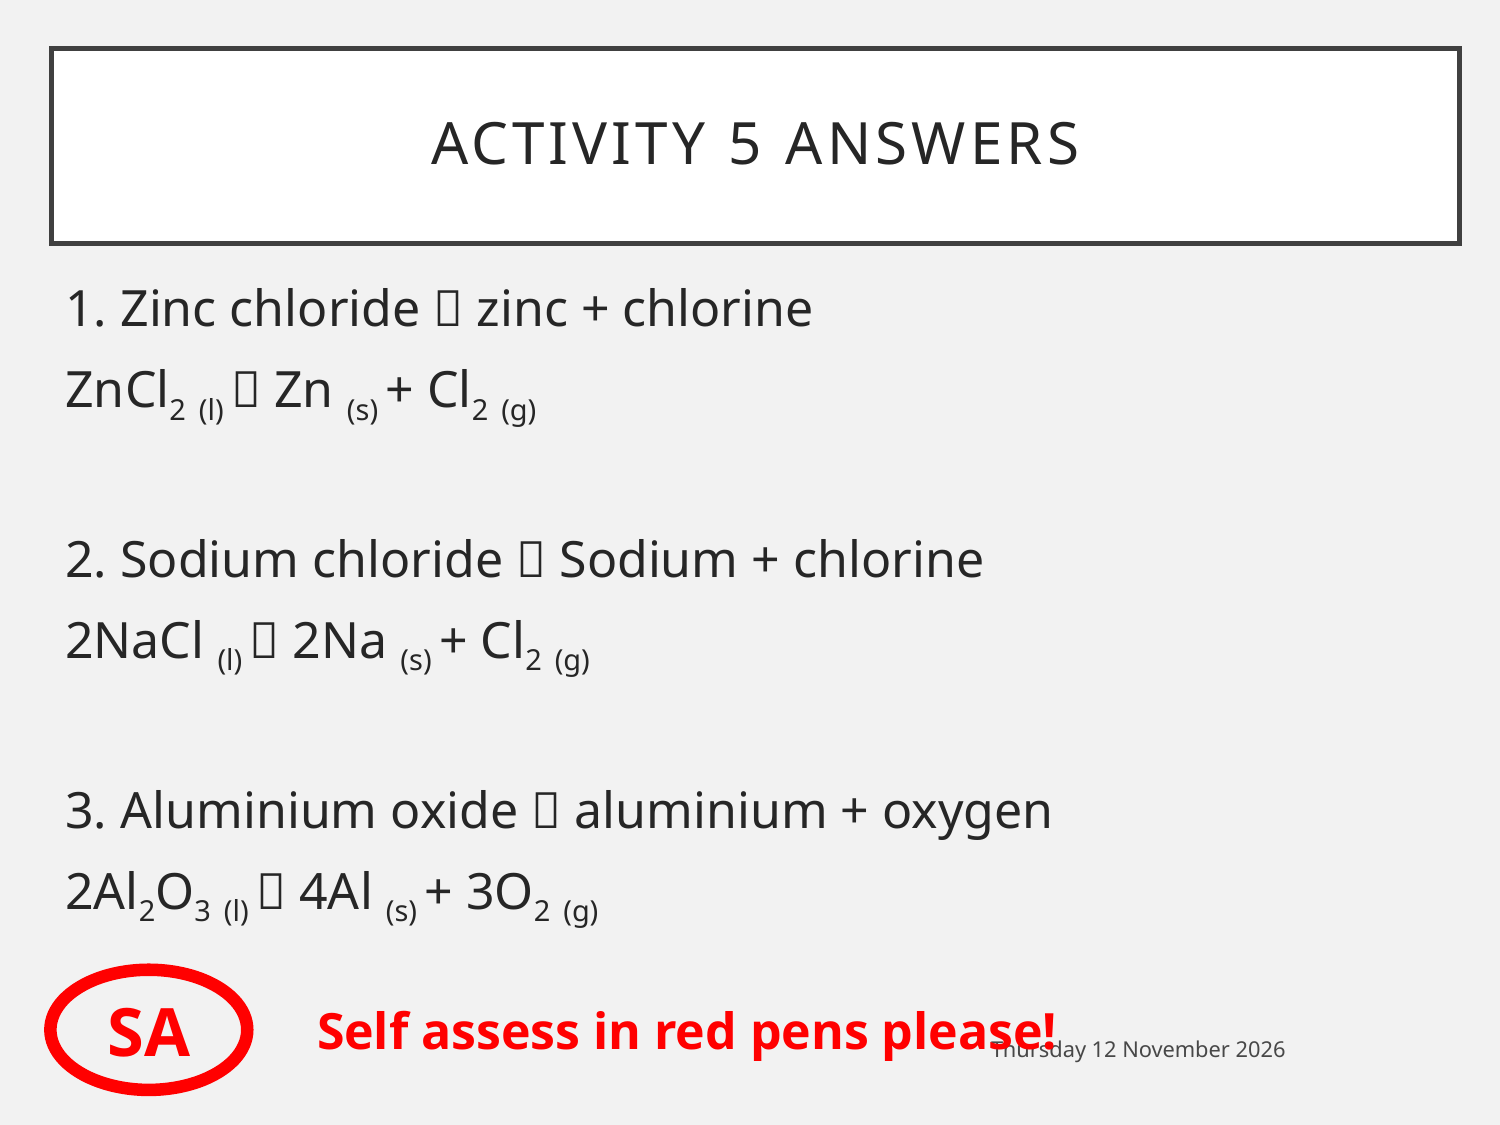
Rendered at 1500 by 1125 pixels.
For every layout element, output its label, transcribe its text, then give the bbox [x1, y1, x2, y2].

title Activity 5 answers [49, 46, 1462, 246]
text_box SA [49, 968, 249, 1091]
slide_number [962, 1023, 1302, 1077]
text_box Self assess in red pens please! [302, 991, 1176, 1067]
list 1. Zinc chloride  zinc + chlorine ZnCl2 (l)  Zn (s) + Cl2 (g) 2. Sodium chloride  Sodium + chlorine 2NaCl (l)  2Na (s) + Cl2 (g) 3. Aluminium oxide  aluminium + oxygen 2Al2O3 (l)  4Al (s) + 3O2 (g) [50, 269, 1460, 990]
